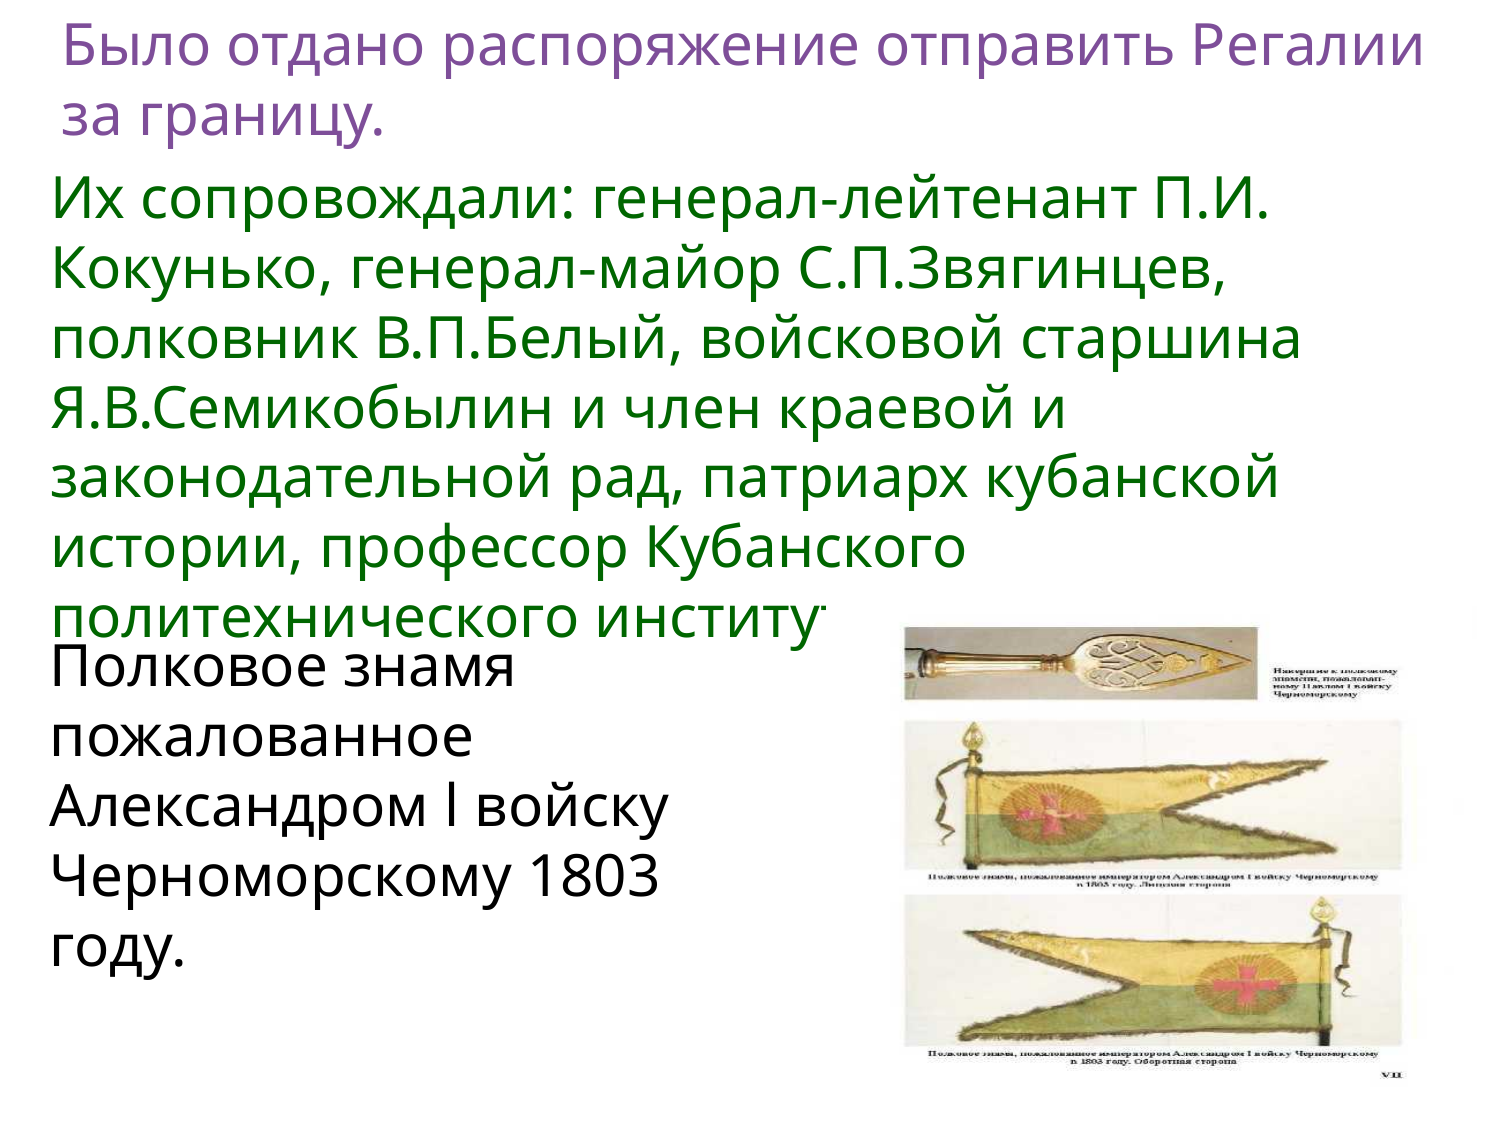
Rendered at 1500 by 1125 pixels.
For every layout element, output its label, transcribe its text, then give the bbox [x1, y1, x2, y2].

text_box Полковое знамя пожалованное Александром l войску Черноморскому 1803 году. [35, 621, 727, 986]
picture [826, 590, 1477, 1107]
text_box Было отдано распоряжение отправить Регалии за границу. [46, 0, 1453, 152]
text_box Их сопровождали: генерал-лейтенант П.И. Кокунько, генерал-майор С.П.Звягинцев, полковник В.П.Белый, войсковой старшина Я.В.Семикобылин и член краевой и законодательной рад, патриарх кубанской истории, профессор Кубанского политехнического института Ф.А.Щербина. [35, 152, 1453, 657]
